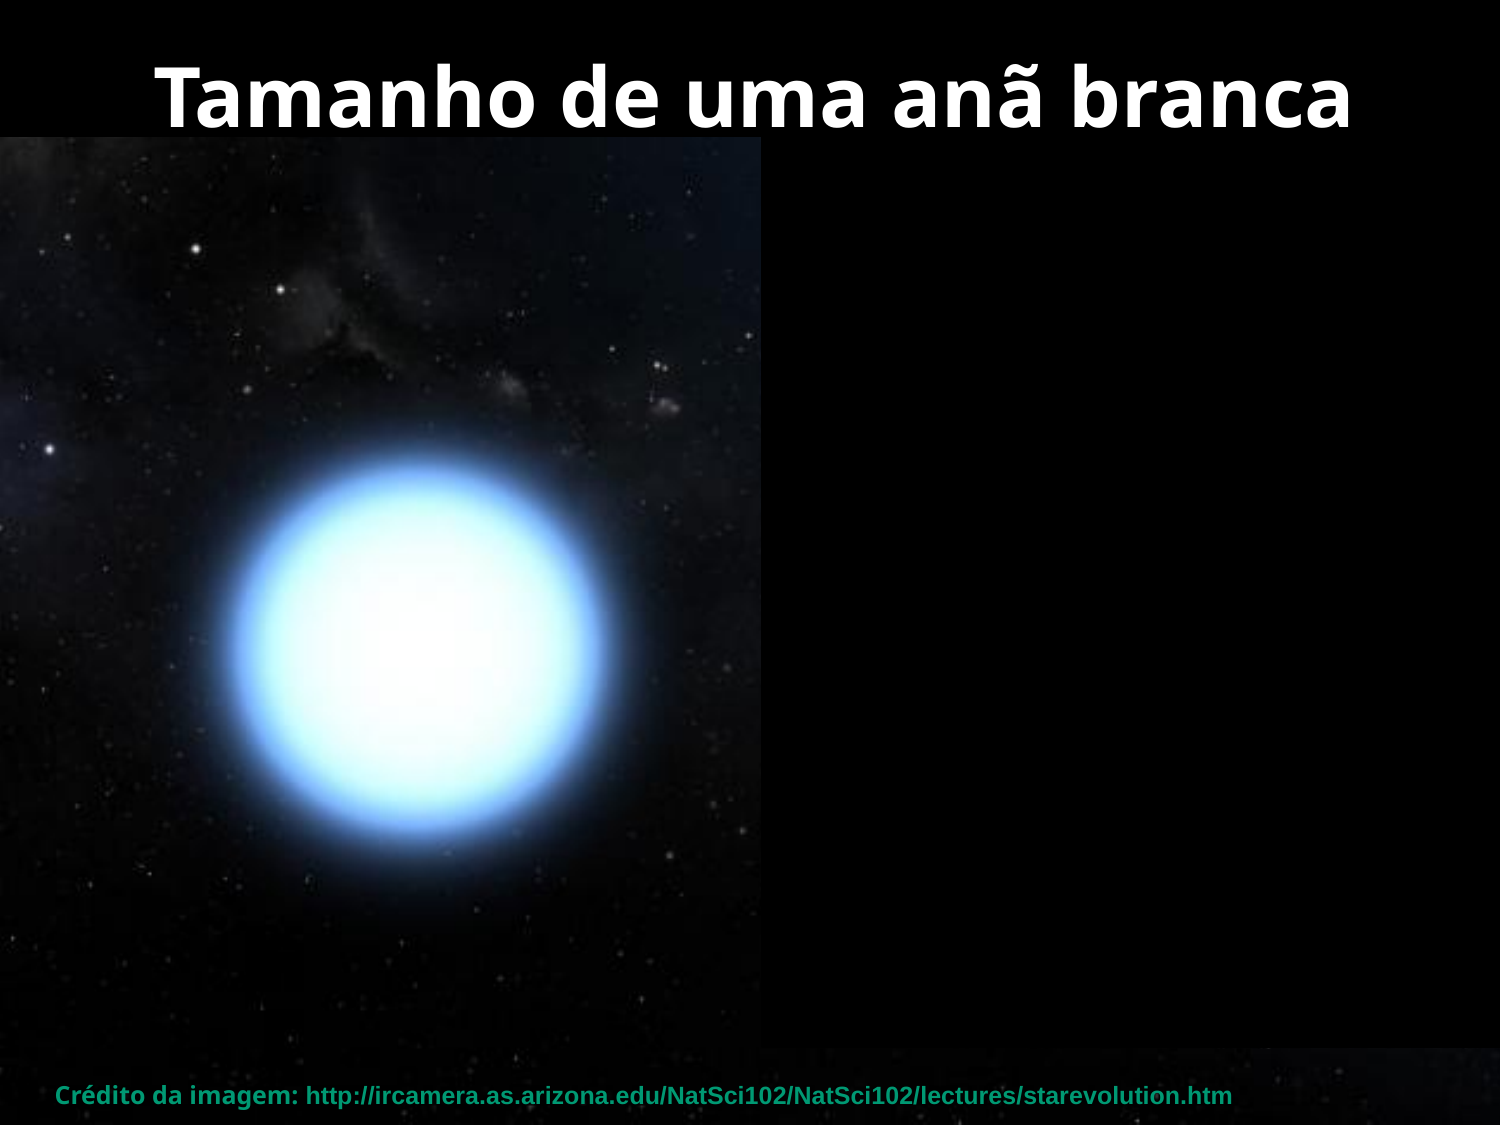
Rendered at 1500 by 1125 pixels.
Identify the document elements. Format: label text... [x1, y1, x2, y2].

picture [0, 136, 1500, 1125]
title Tamanho de uma anã branca [116, 0, 1393, 135]
